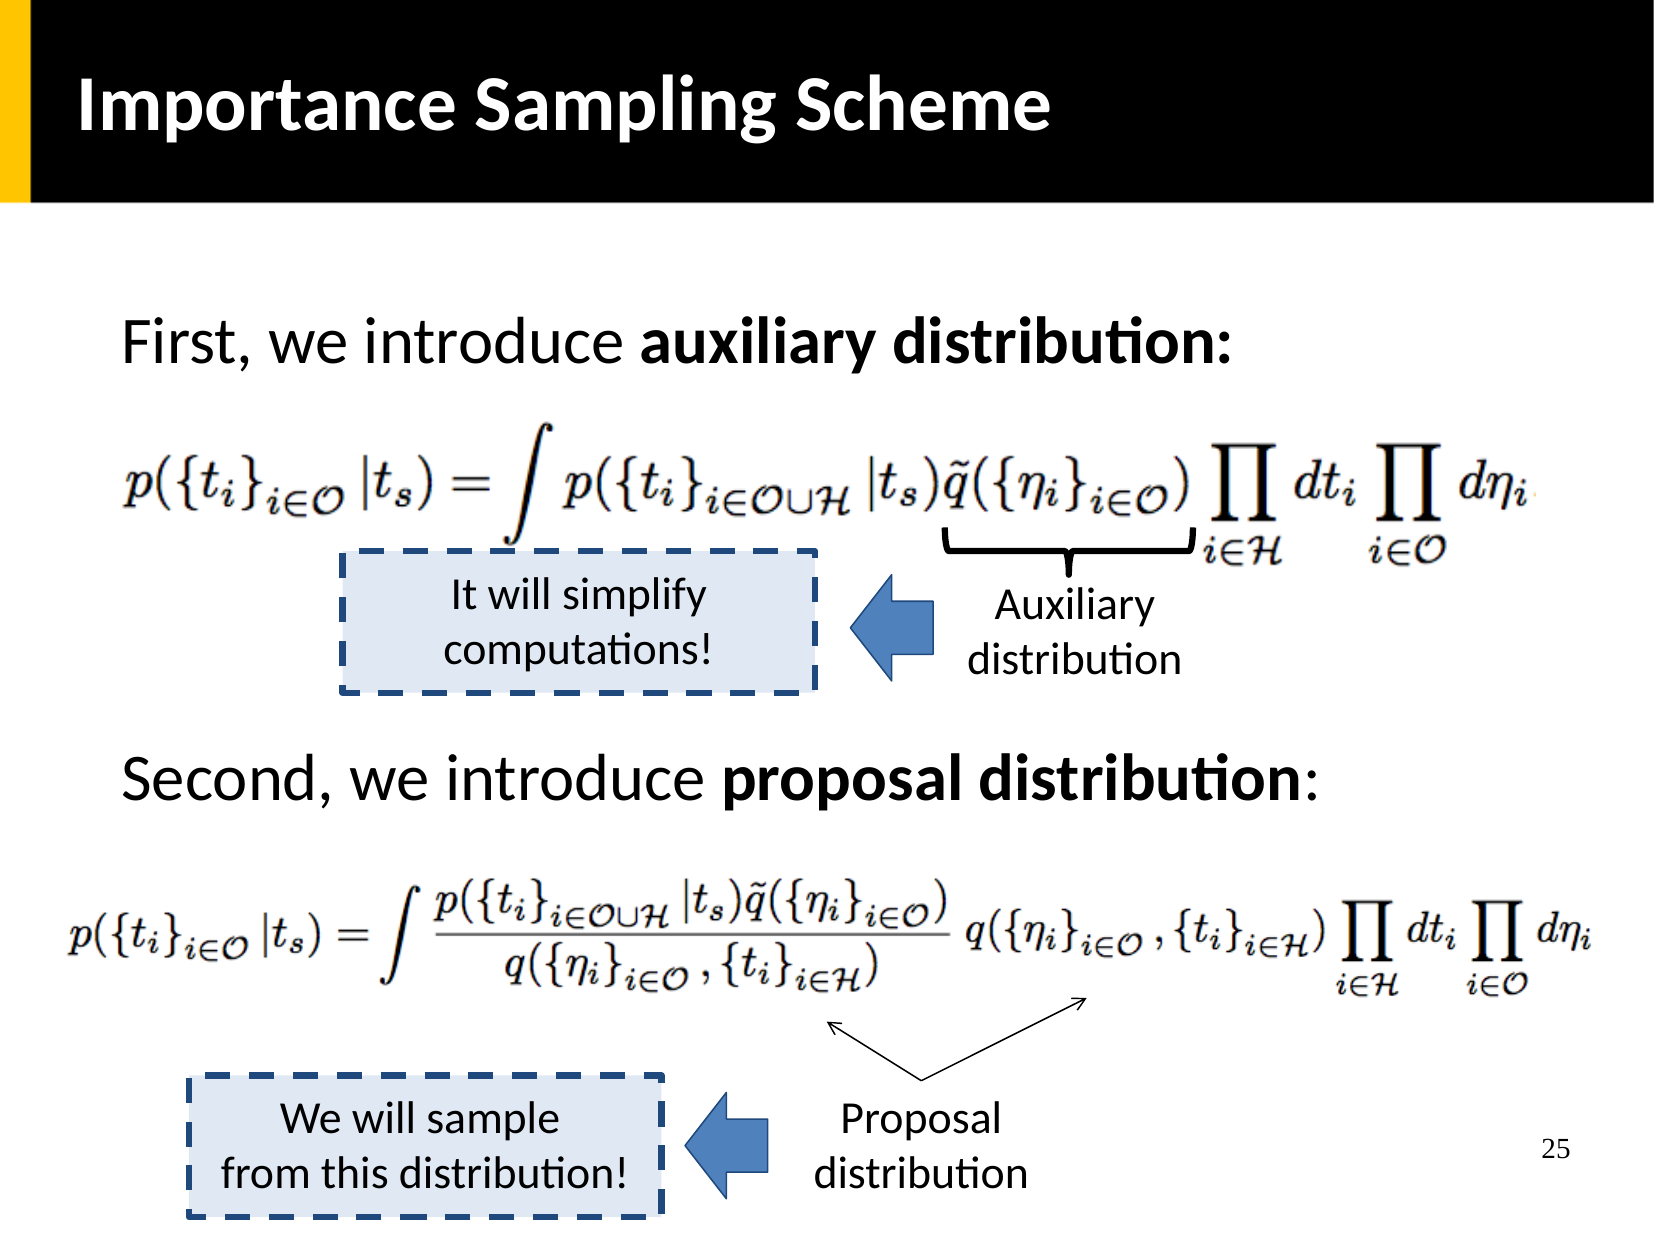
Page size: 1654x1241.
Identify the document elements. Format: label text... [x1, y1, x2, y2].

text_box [100, 407, 1536, 571]
text_box Auxiliary distribution [933, 579, 1217, 692]
text_box [850, 579, 934, 681]
text_box First, we introduce auxiliary distribution: [106, 289, 1595, 385]
title Importance Sampling Scheme [76, 0, 1654, 203]
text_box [826, 1021, 915, 1081]
text_box It will simplify computations! [318, 579, 839, 681]
text_box Second, we introduce proposal distribution: [106, 726, 1595, 821]
text_box [188, 1206, 662, 1218]
text_box [342, 681, 815, 693]
text_box We will sample from this distribution! [165, 1080, 686, 1206]
text_box [686, 1092, 768, 1199]
text_box [188, 1075, 662, 1080]
text_box Proposal distribution [779, 1080, 1064, 1206]
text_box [920, 997, 1087, 1081]
slide_number 25 [1185, 1129, 1571, 1216]
picture [0, 0, 1654, 1241]
